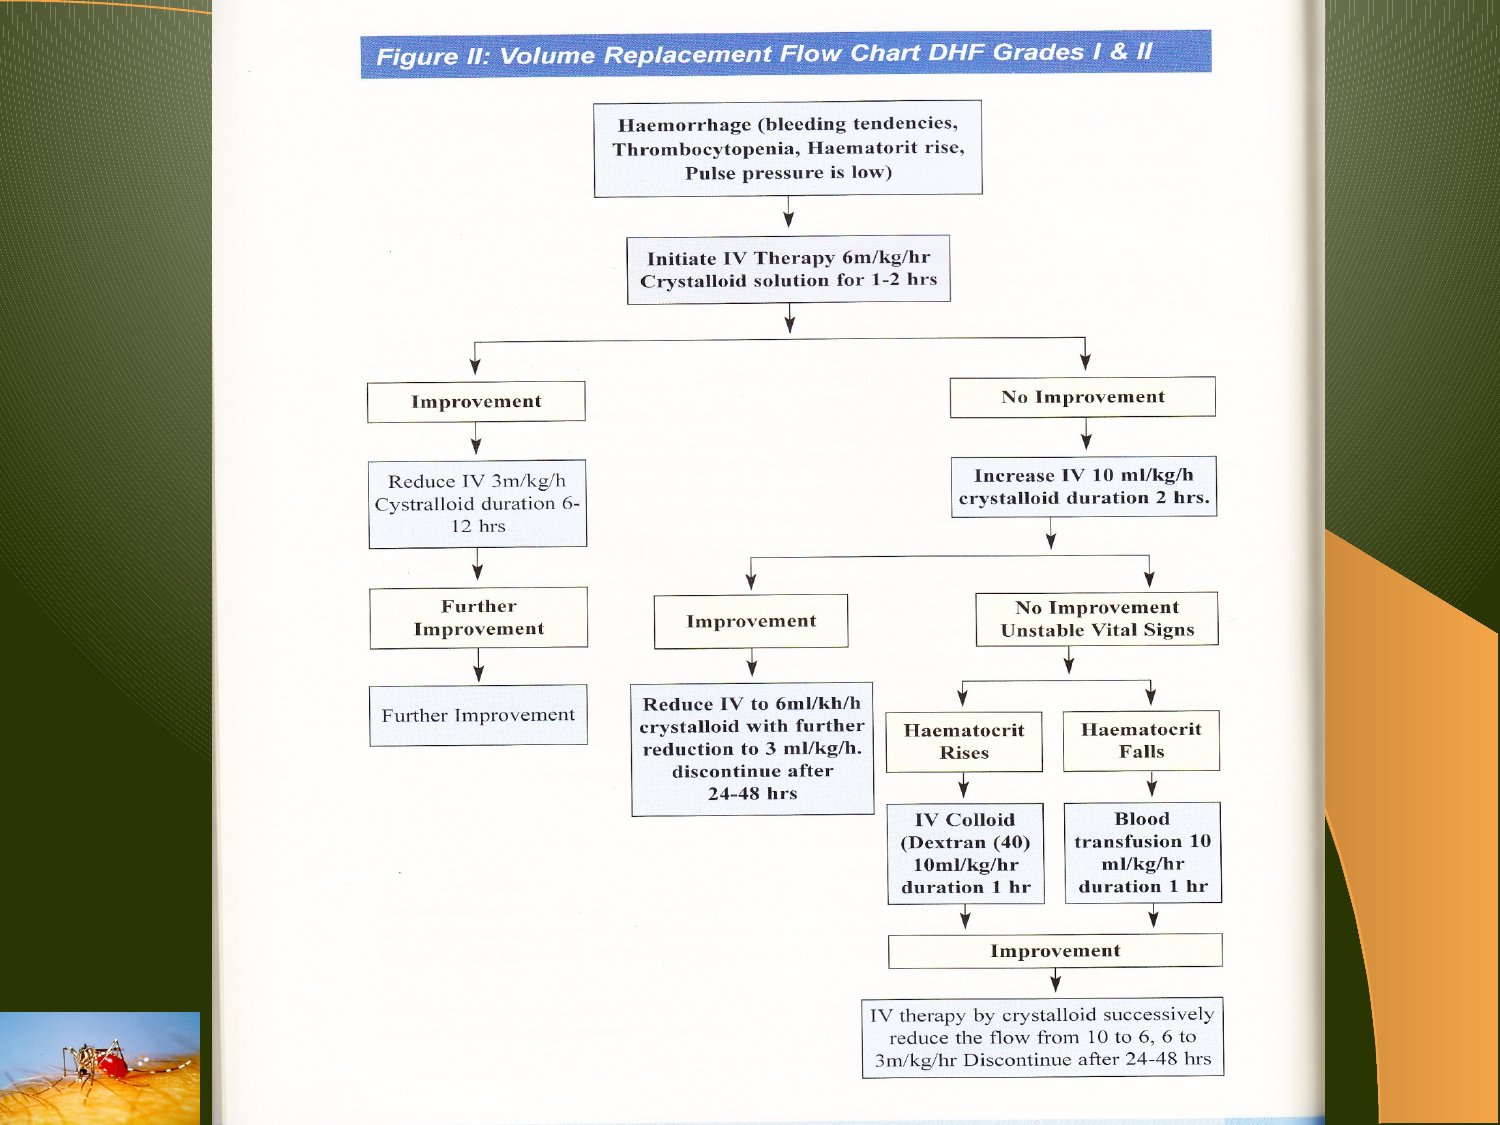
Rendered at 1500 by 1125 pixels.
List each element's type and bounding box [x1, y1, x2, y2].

picture [0, 1012, 201, 1125]
picture [212, 0, 1326, 1125]
